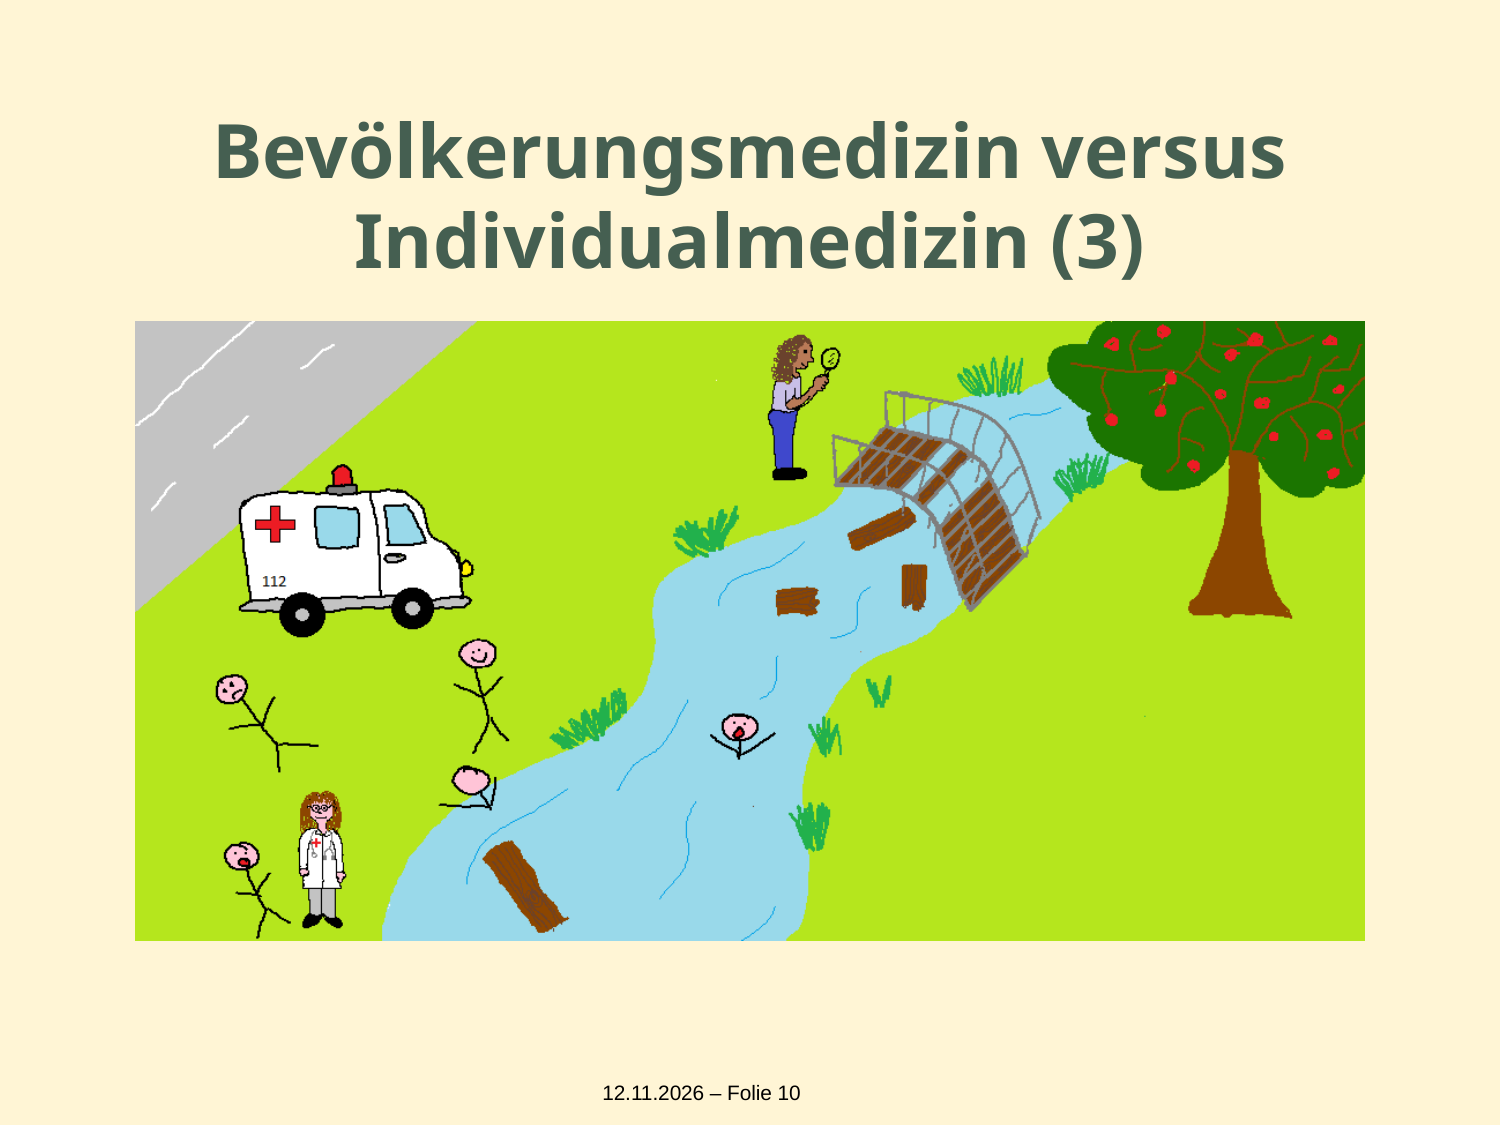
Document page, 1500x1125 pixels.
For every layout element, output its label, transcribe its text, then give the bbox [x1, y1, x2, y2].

title Bevölkerungsmedizin versus Individualmedizin (3) [112, 99, 1388, 288]
picture [135, 320, 1365, 941]
